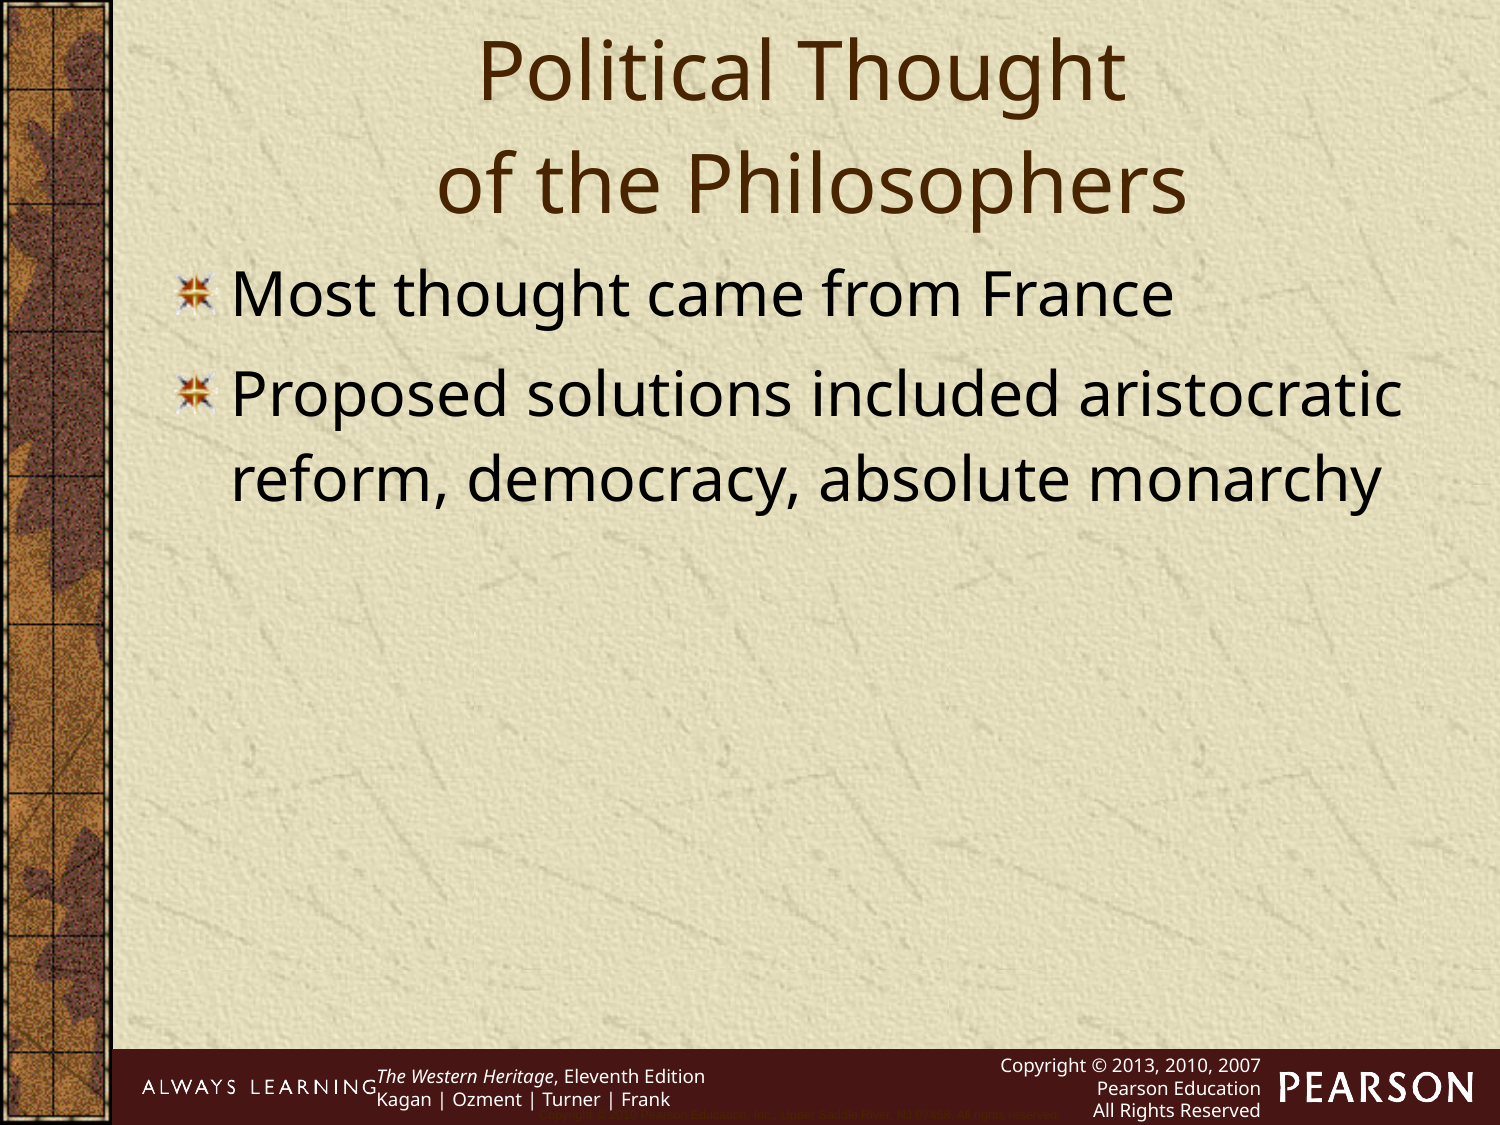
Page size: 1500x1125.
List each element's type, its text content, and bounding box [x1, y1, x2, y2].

list Most thought came from France Proposed solutions included aristocratic reform, democracy, absolute monarchy [173, 249, 1450, 1026]
title Political Thought of the Philosophers [136, 11, 1488, 238]
picture [0, 0, 1500, 1125]
